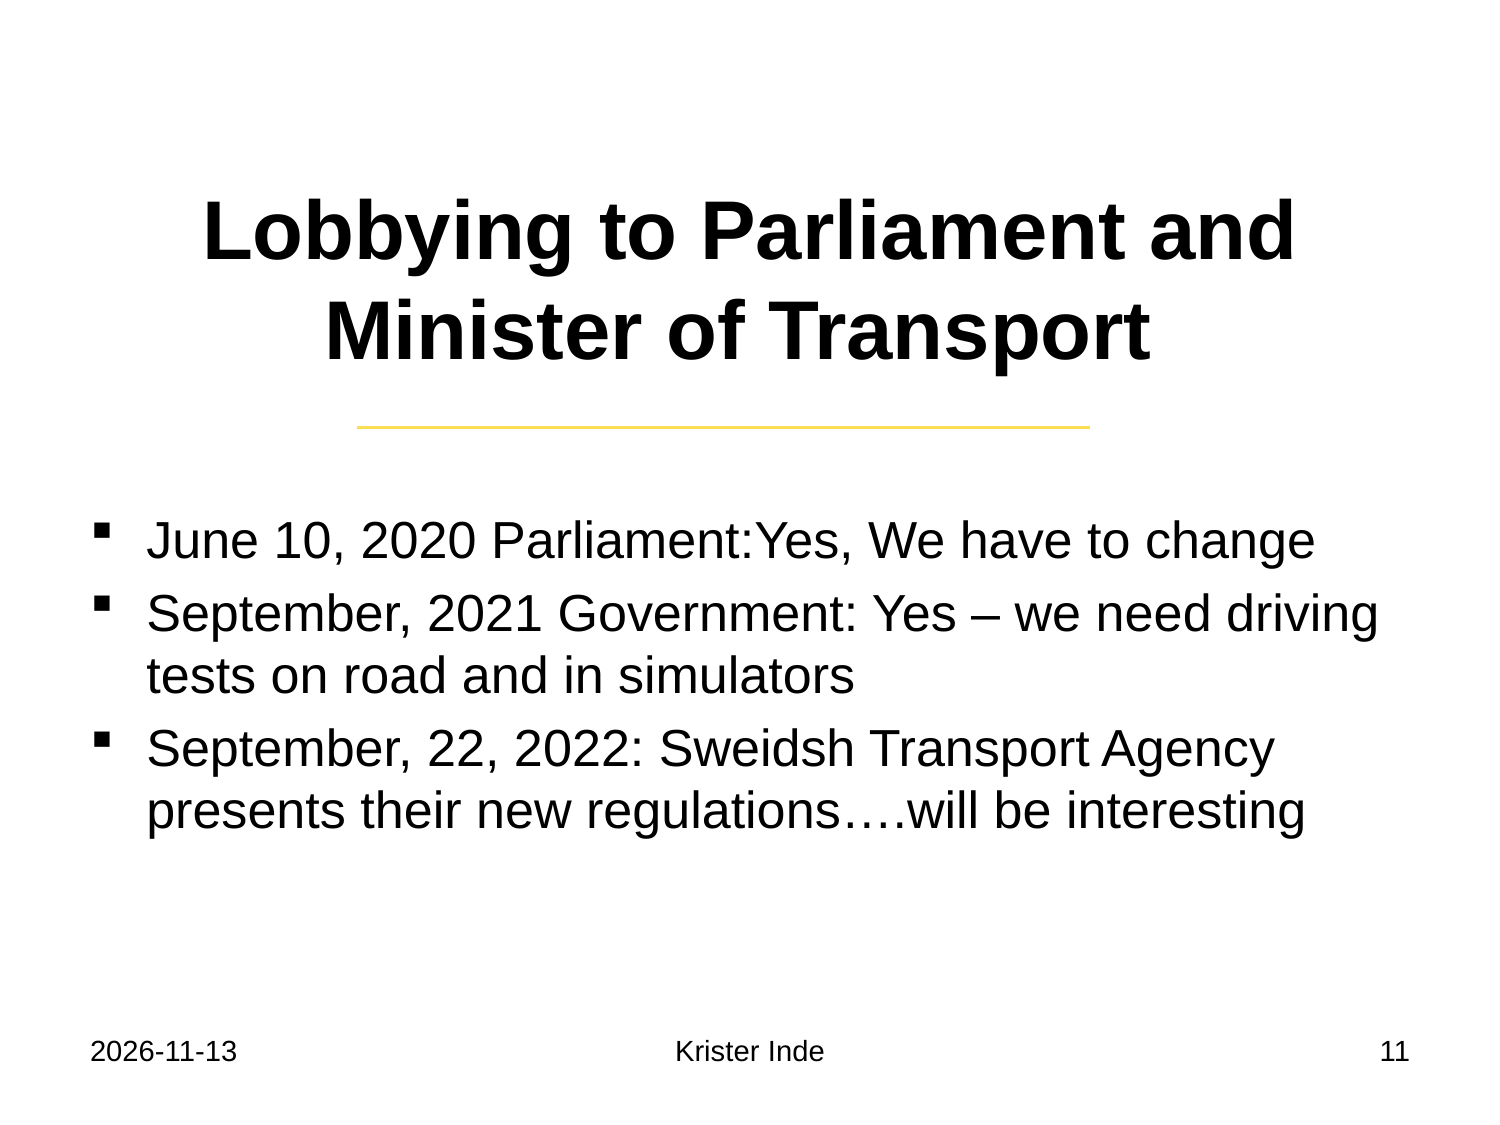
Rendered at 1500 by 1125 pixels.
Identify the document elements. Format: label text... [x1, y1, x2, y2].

list June 10, 2020 Parliament:Yes, We have to change September, 2021 Government: Yes – we need driving tests on road and in simulators September, 22, 2022: Sweidsh Transport Agency presents their new regulations….will be interesting [74, 498, 1426, 906]
title Lobbying to Parliament and Minister of Transport [74, 182, 1426, 371]
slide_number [75, 1024, 425, 1103]
footer Krister Inde [512, 1024, 988, 1103]
slide_number 11 [1074, 1024, 1425, 1103]
